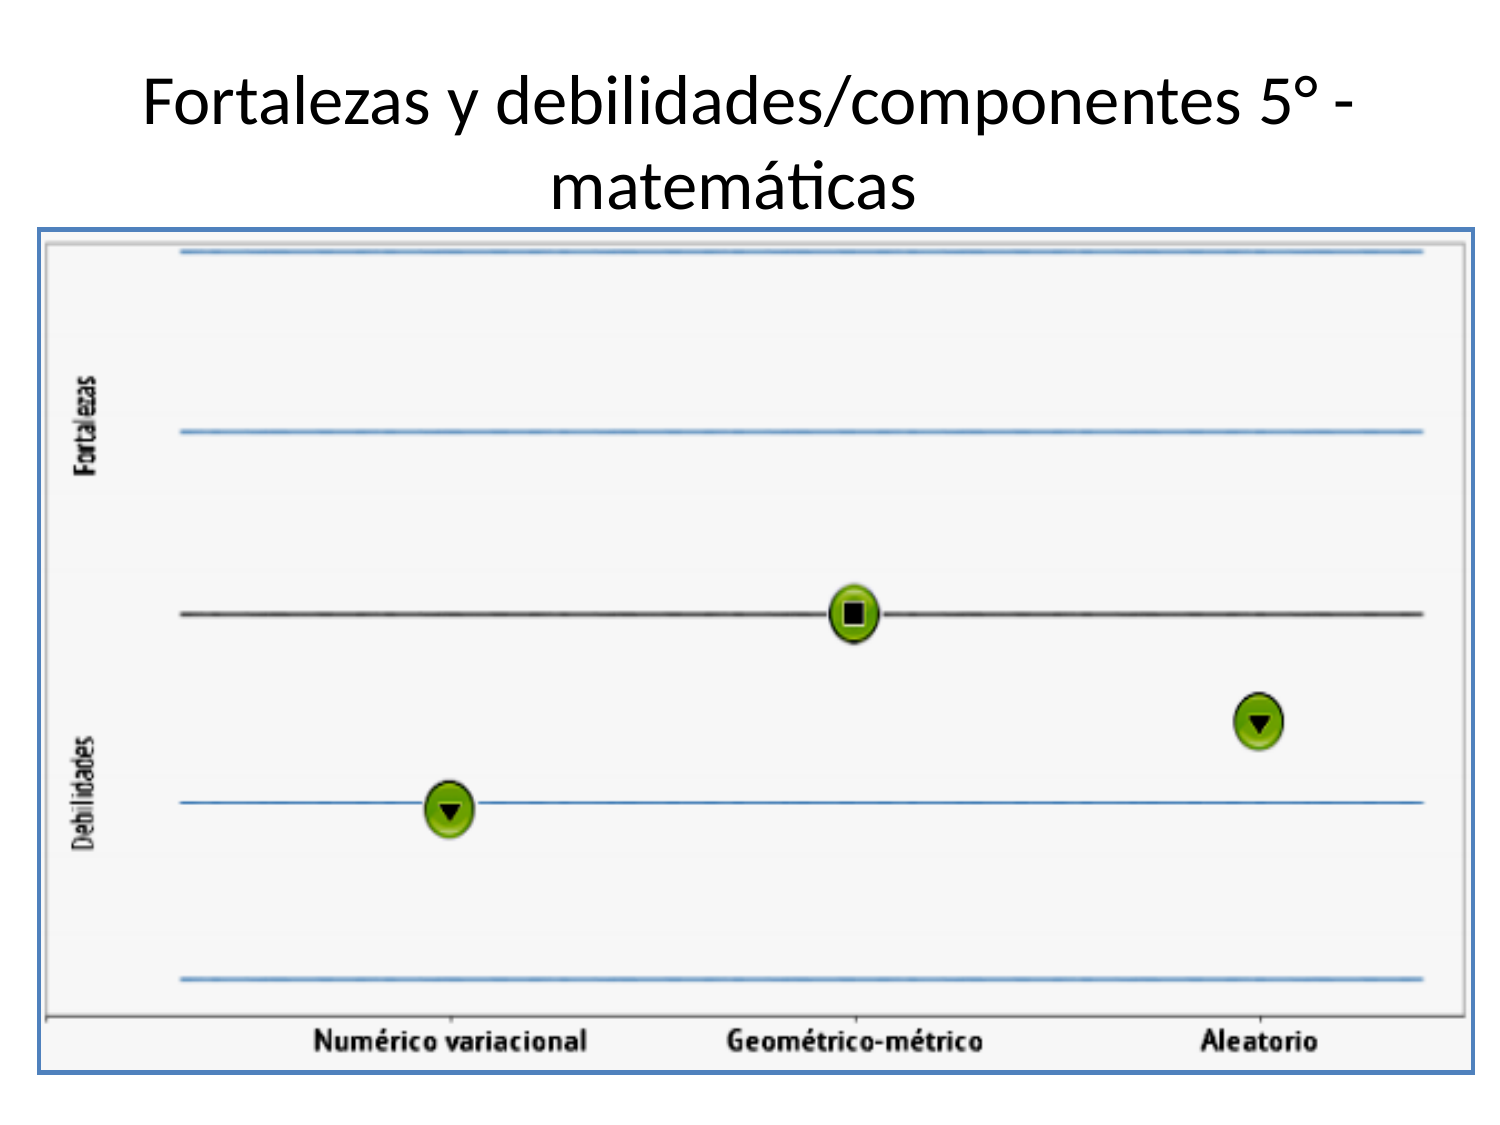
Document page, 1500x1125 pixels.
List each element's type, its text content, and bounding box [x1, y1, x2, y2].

title Fortalezas y debilidades/componentes 5° - matemáticas [75, 45, 1425, 227]
picture [41, 231, 1471, 1071]
